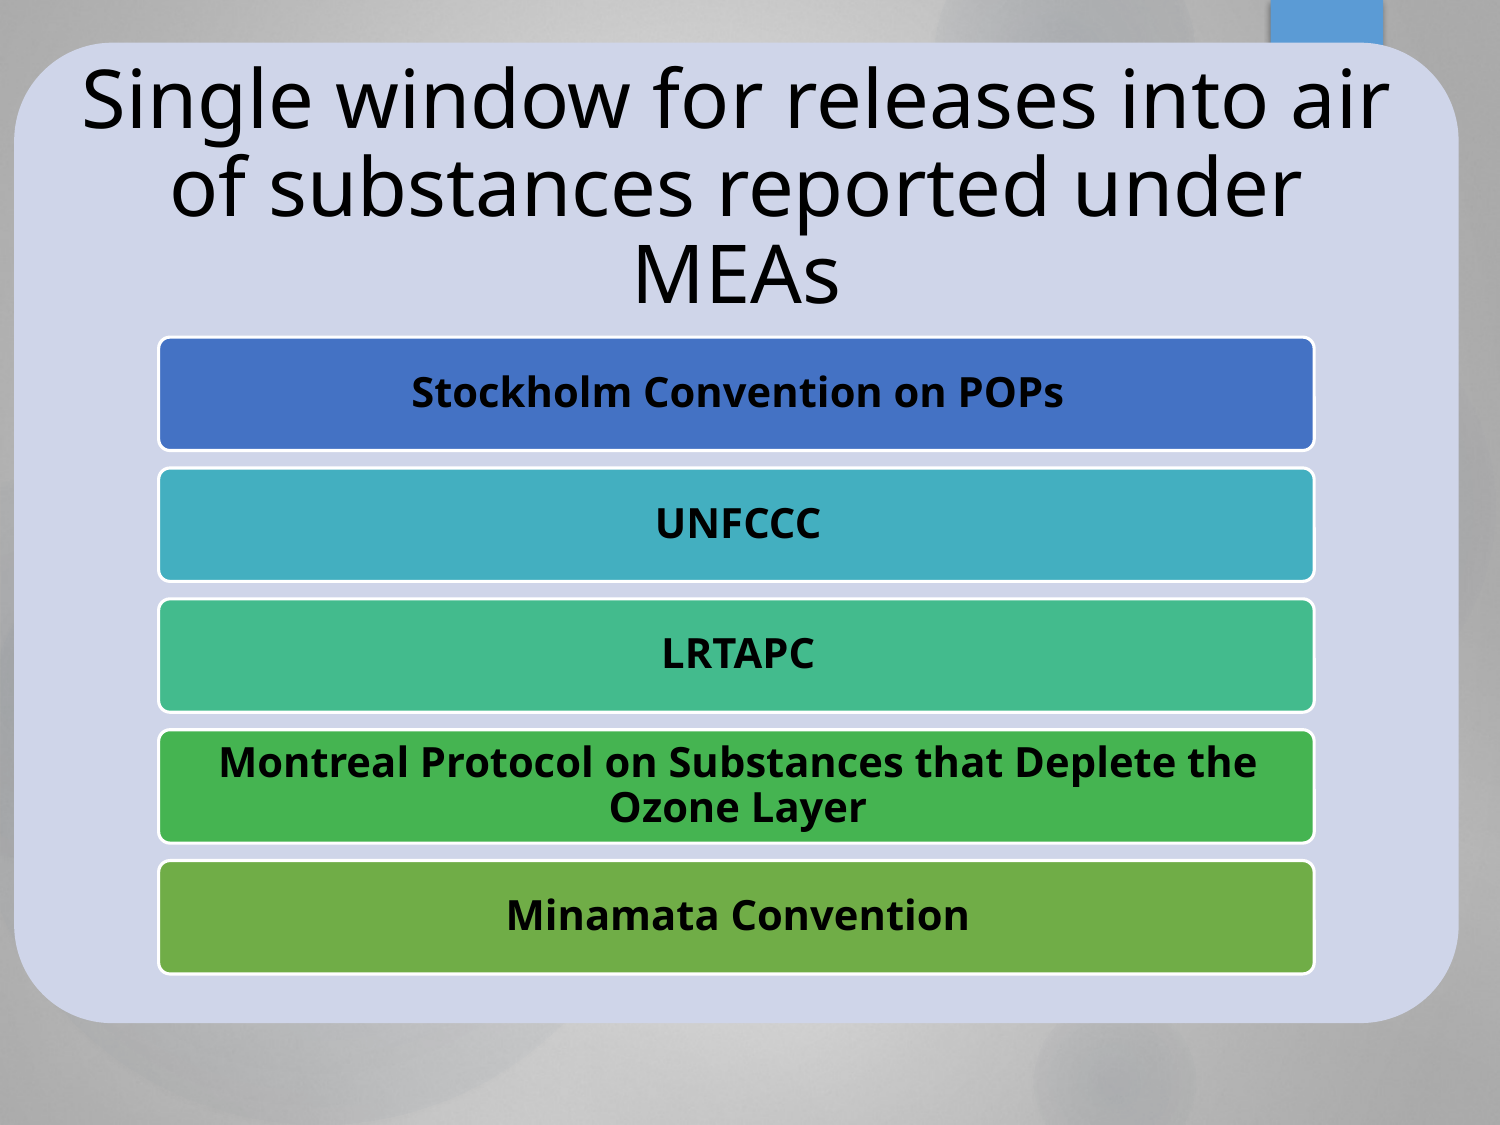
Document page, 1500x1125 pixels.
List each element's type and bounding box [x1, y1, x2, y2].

picture [0, 0, 1500, 1125]
text_box [13, 42, 1459, 1024]
